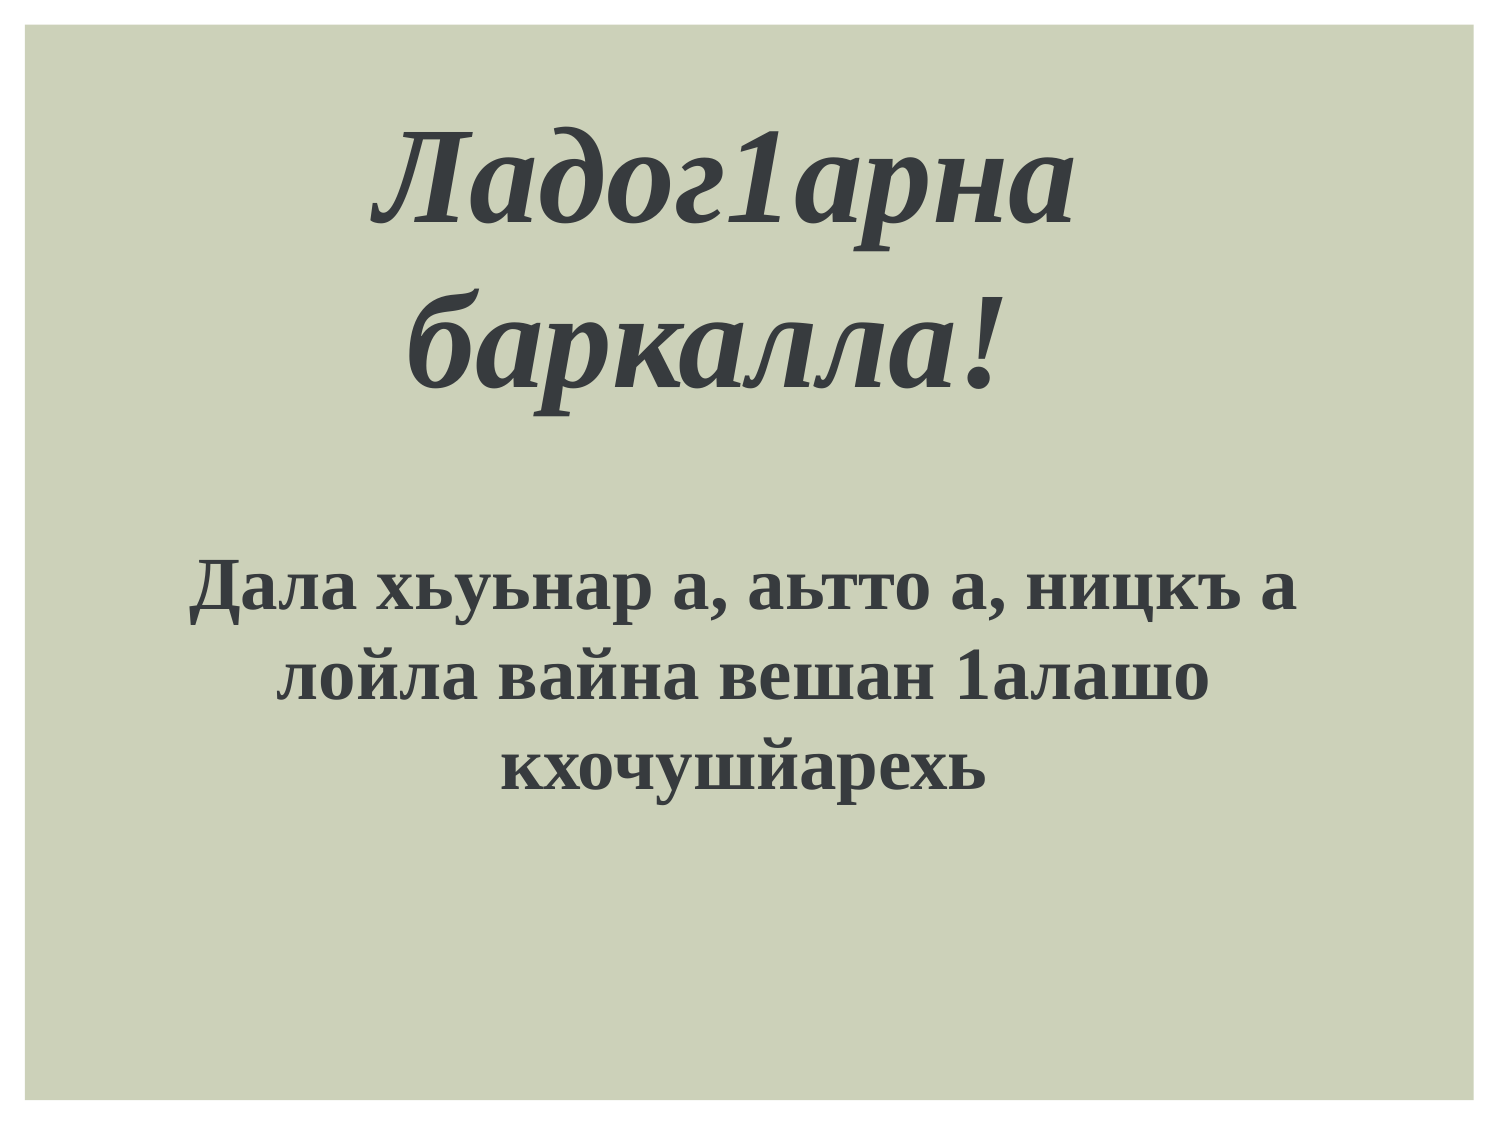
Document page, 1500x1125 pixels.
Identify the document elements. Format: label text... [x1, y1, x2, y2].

text_box Ладог1арна баркалла! [76, 78, 1376, 219]
text_box [76, 219, 1424, 286]
text_box Ладог1арна баркалла! [76, 286, 1376, 423]
text_box Дала хьуьнар а, аьтто а, ницкъ а лойла вайна вешан 1алашо кхочушйарехь [123, 527, 1365, 812]
